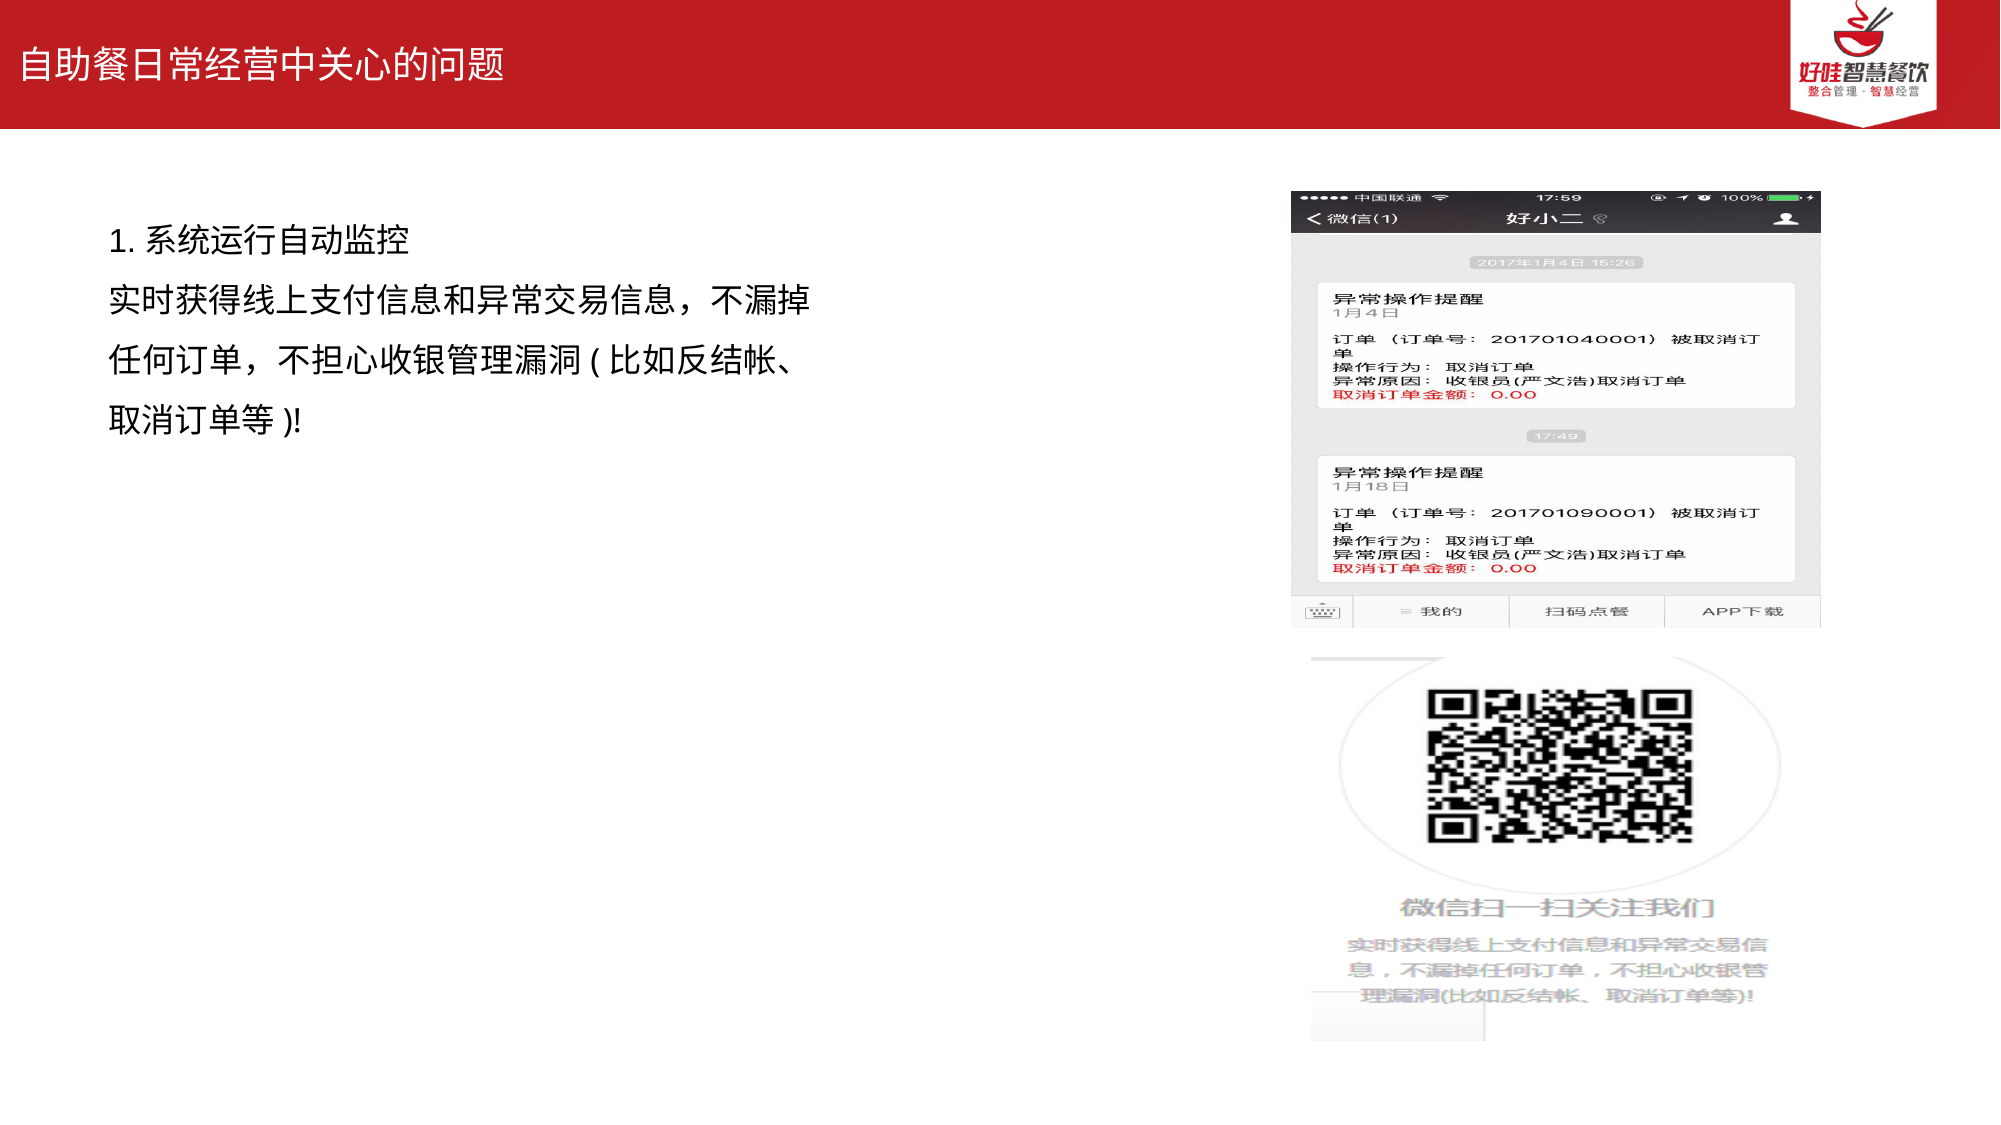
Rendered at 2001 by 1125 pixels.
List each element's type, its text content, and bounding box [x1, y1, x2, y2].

text_box 1.系统运行自动监控 实时获得线上支付信息和异常交易信息，不漏掉任何订单，不担心收银管理漏洞(比如反结帐、取消订单等)! [90, 191, 829, 752]
picture [0, 0, 2000, 155]
picture [1290, 191, 1821, 628]
picture [1311, 657, 1821, 1041]
